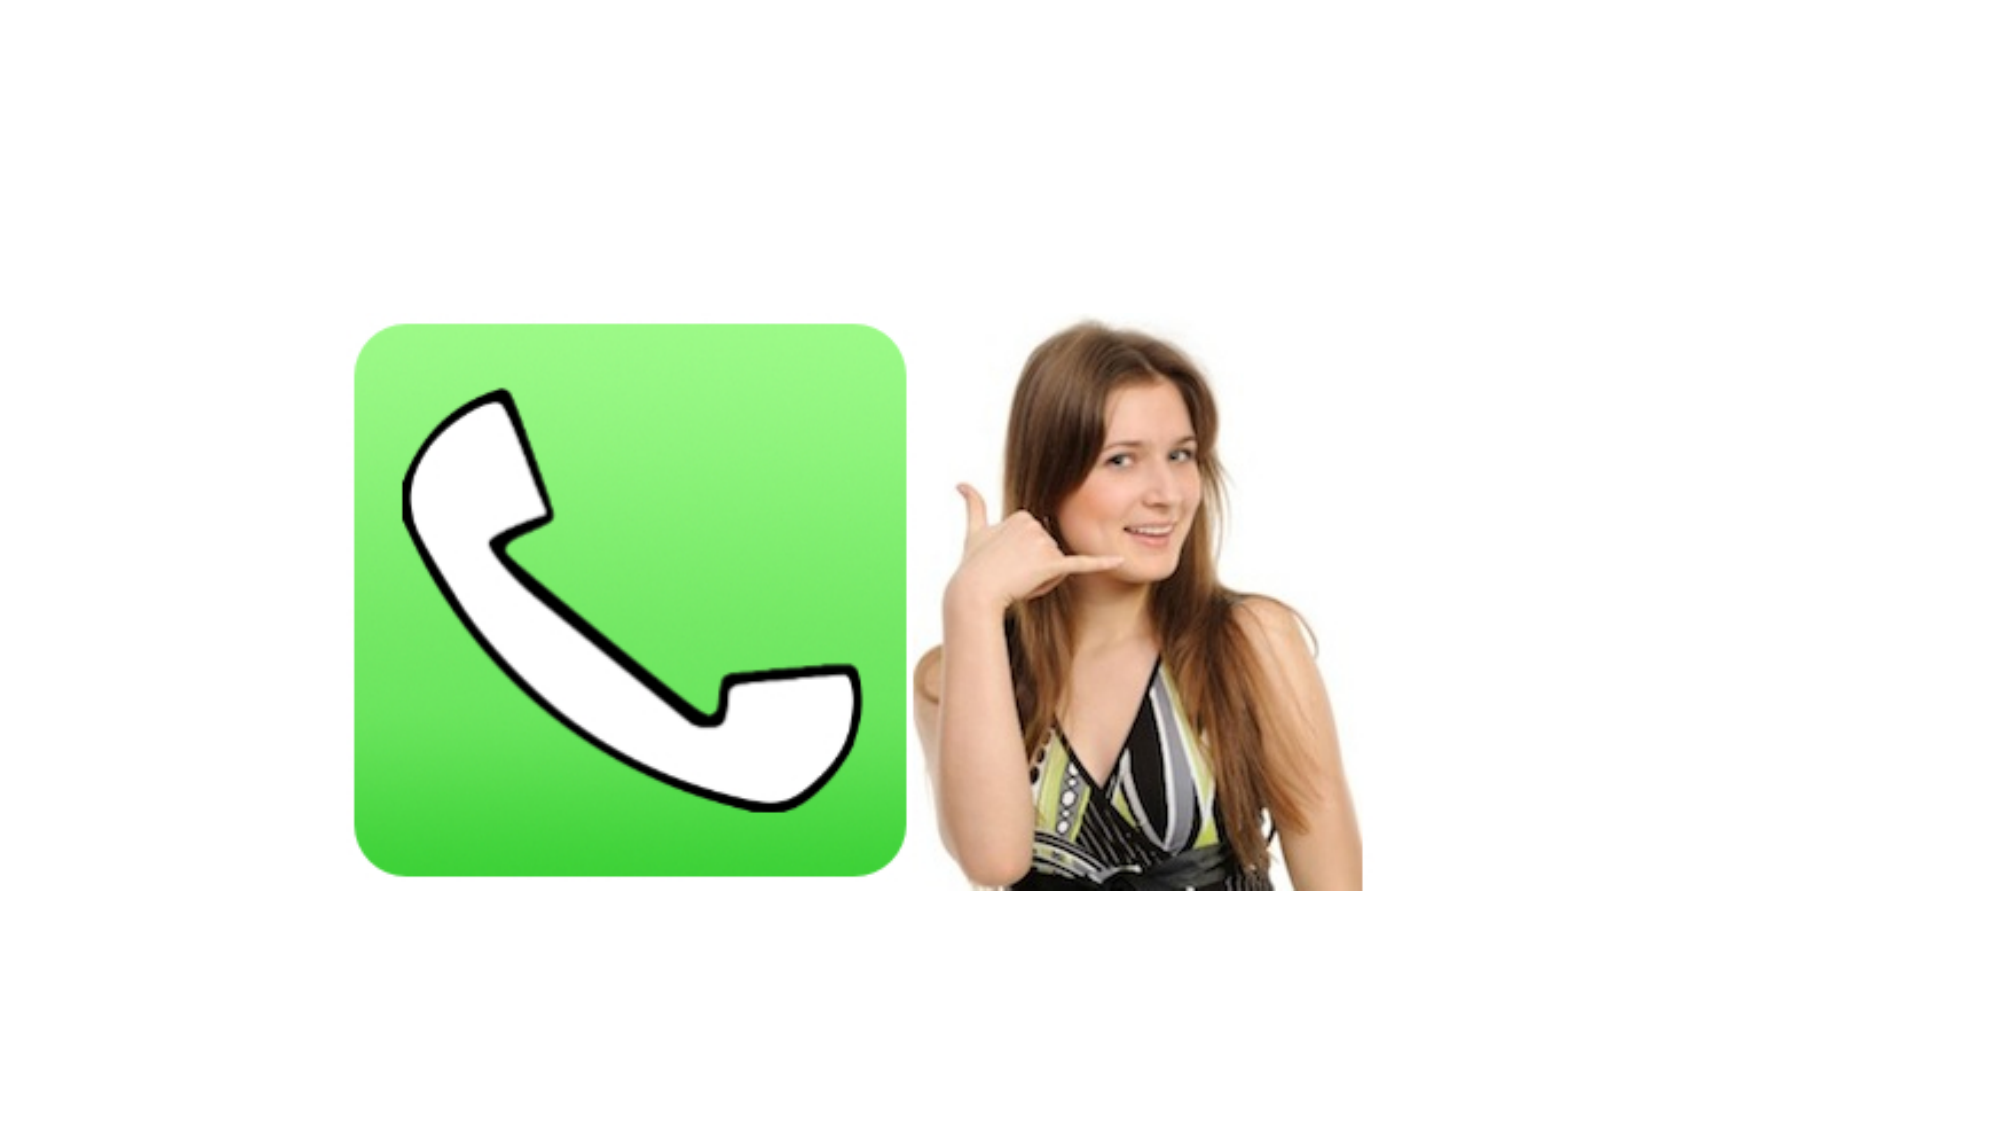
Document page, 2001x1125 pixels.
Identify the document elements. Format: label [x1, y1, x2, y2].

picture [293, 313, 1402, 891]
